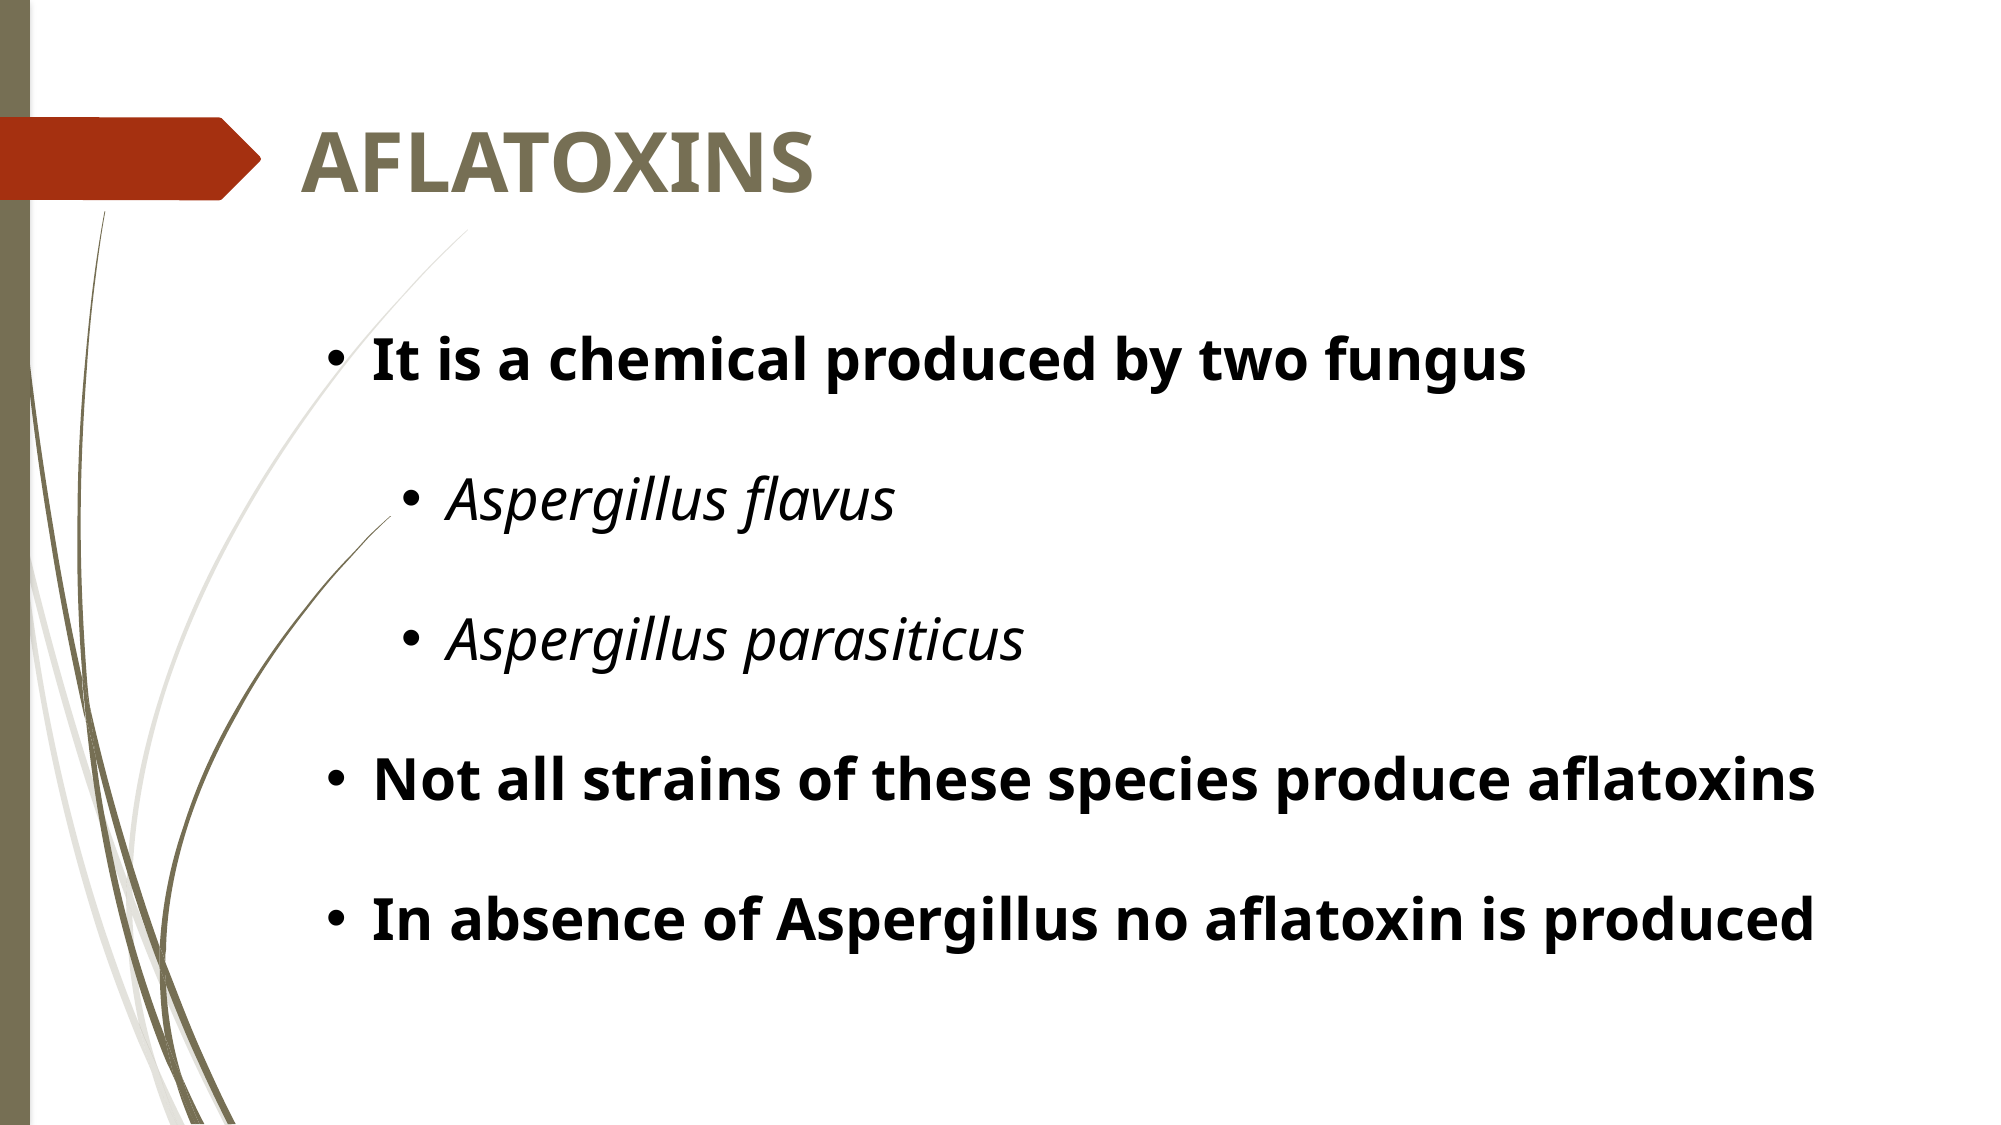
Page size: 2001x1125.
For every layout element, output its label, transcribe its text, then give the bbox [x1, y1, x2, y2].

text_box AFLATOXINS [286, 101, 2000, 217]
text_box It is a chemical produced by two fungus Aspergillus flavus Aspergillus parasiticus Not all strains of these species produce aflatoxins In absence of Aspergillus no aflatoxin is produced [311, 244, 2000, 960]
